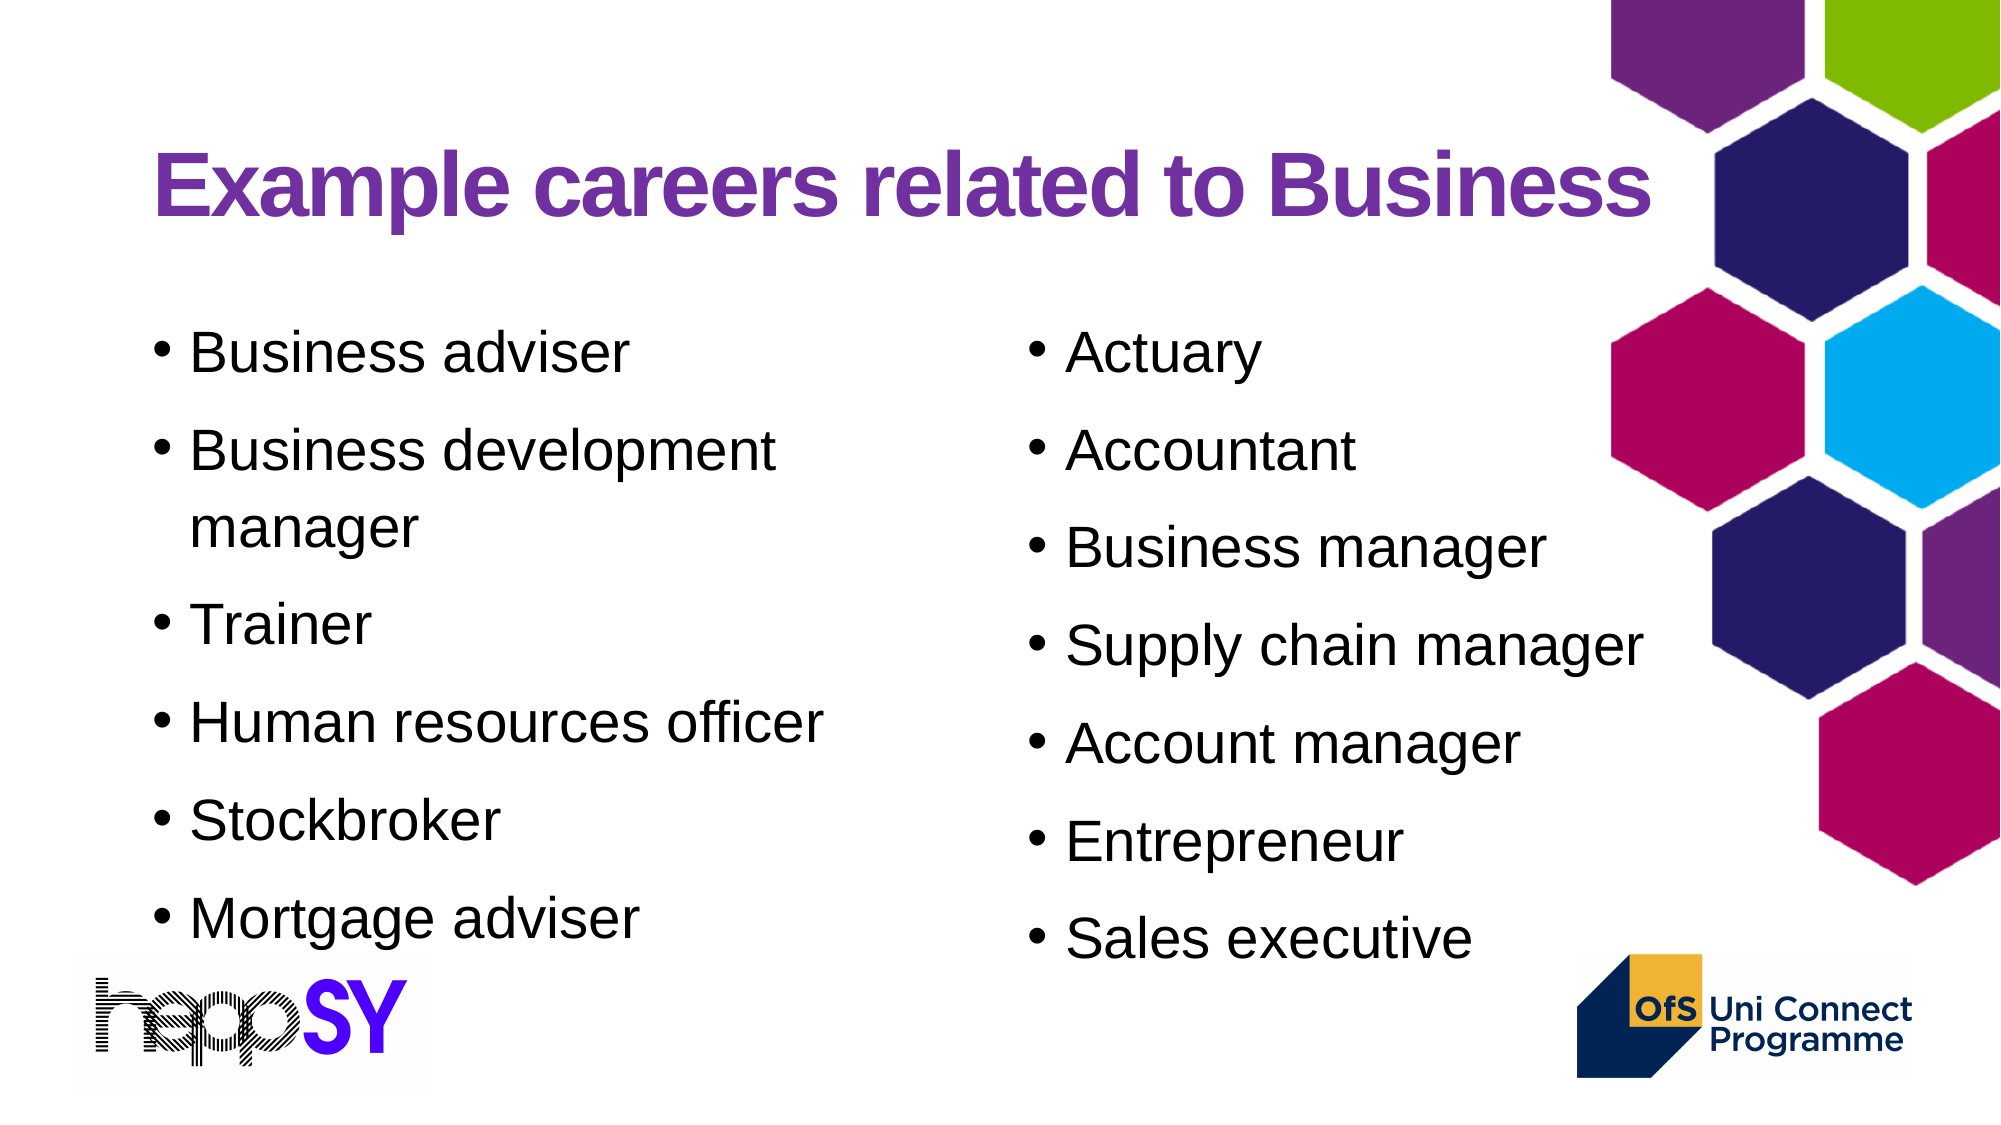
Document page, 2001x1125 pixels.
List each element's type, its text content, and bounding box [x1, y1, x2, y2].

picture [1600, 2, 2000, 330]
picture [1863, 465, 2000, 890]
picture [72, 954, 431, 1090]
picture [1577, 954, 1912, 1078]
list Business adviser Business development manager Trainer Human resources officer Stockbroker Mortgage adviser [137, 299, 988, 1014]
list Actuary Accountant Business manager Supply chain manager Account manager Entrepreneur Sales executive [1012, 299, 1863, 1014]
title Example careers related to Business [137, 96, 1863, 278]
